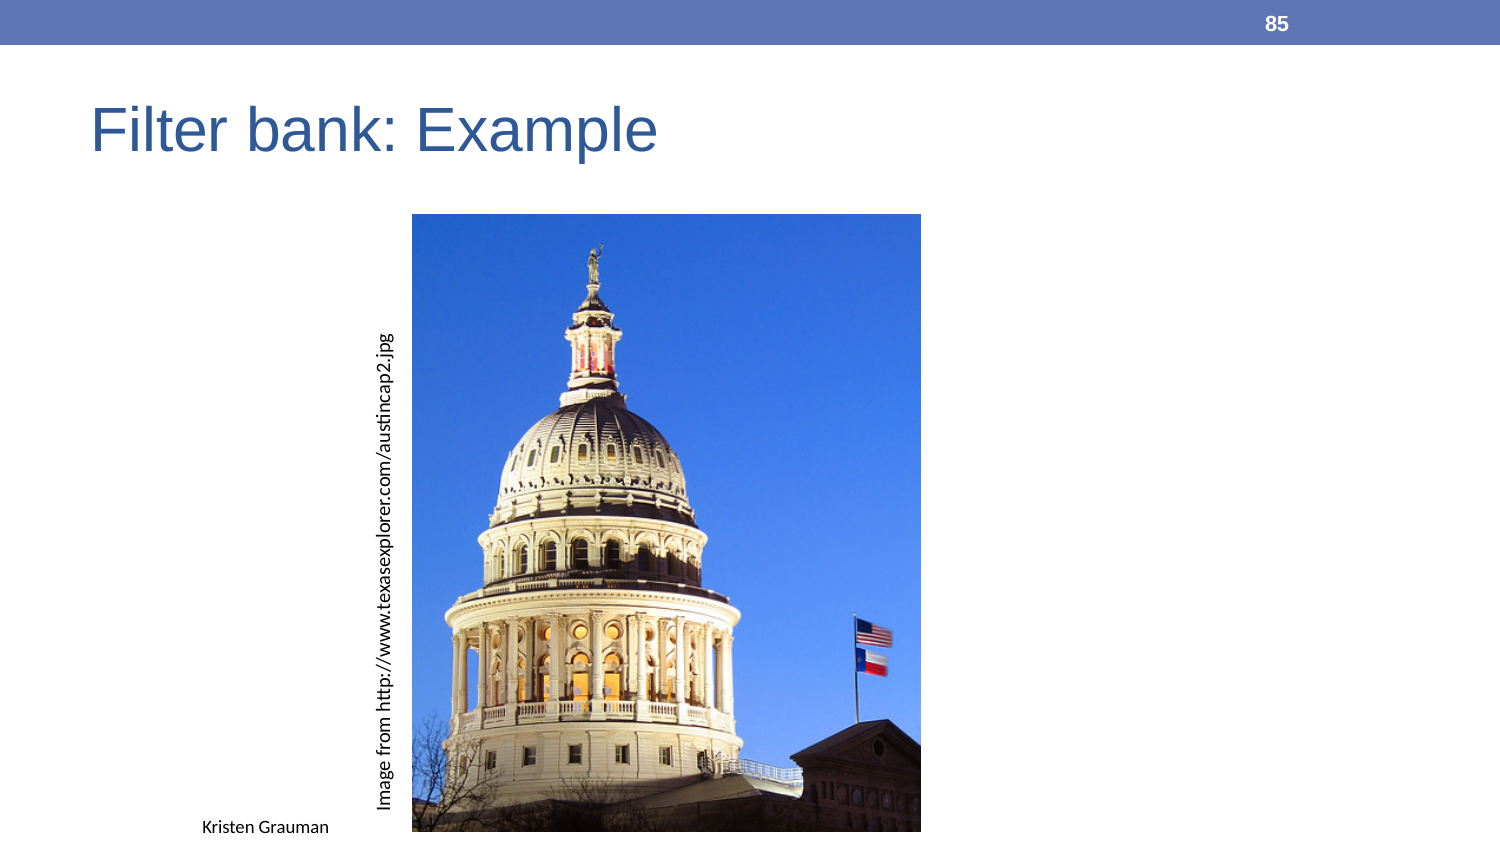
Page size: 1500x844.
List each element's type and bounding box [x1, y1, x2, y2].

text_box [187, 252, 618, 844]
title [75, 65, 1425, 188]
picture [412, 214, 922, 832]
slide_number [1250, 2, 1425, 43]
